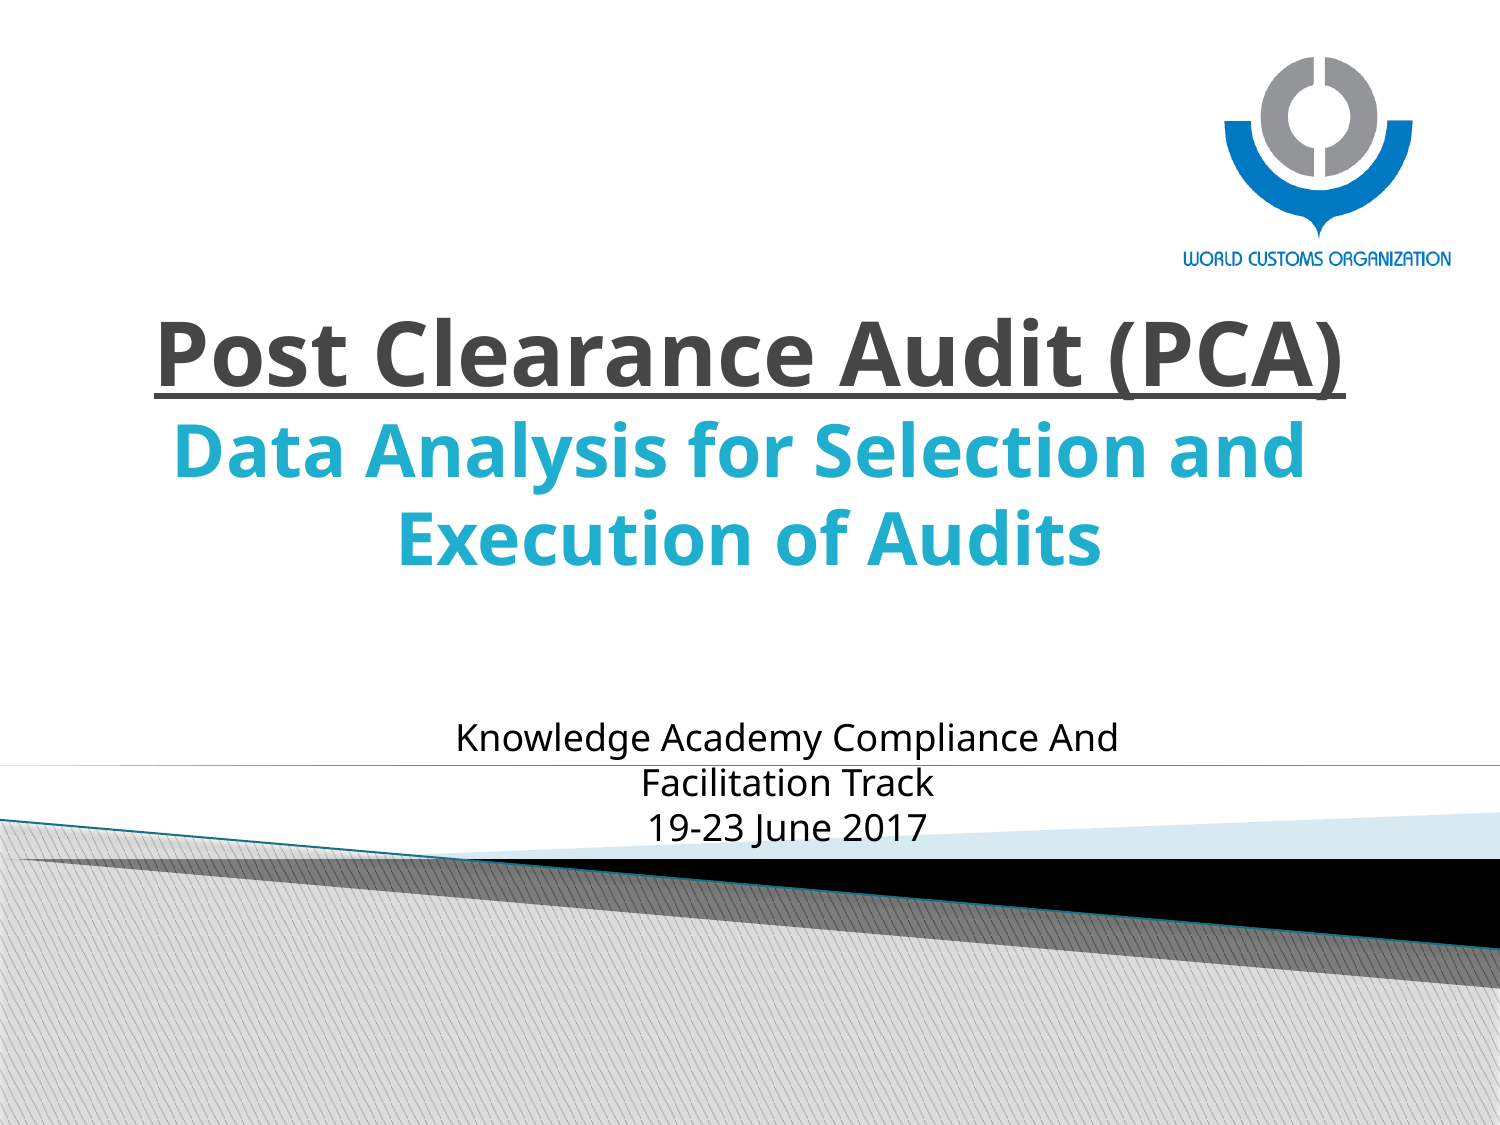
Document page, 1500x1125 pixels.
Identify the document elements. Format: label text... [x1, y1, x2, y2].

title Post Clearance Audit (PCA) Data Analysis for Selection and Execution of Audits [112, 287, 1388, 588]
picture [5, 859, 1500, 989]
text_box Knowledge Academy Compliance And Facilitation Track 19-23 June 2017 [346, 708, 1229, 854]
picture [1174, 49, 1459, 273]
